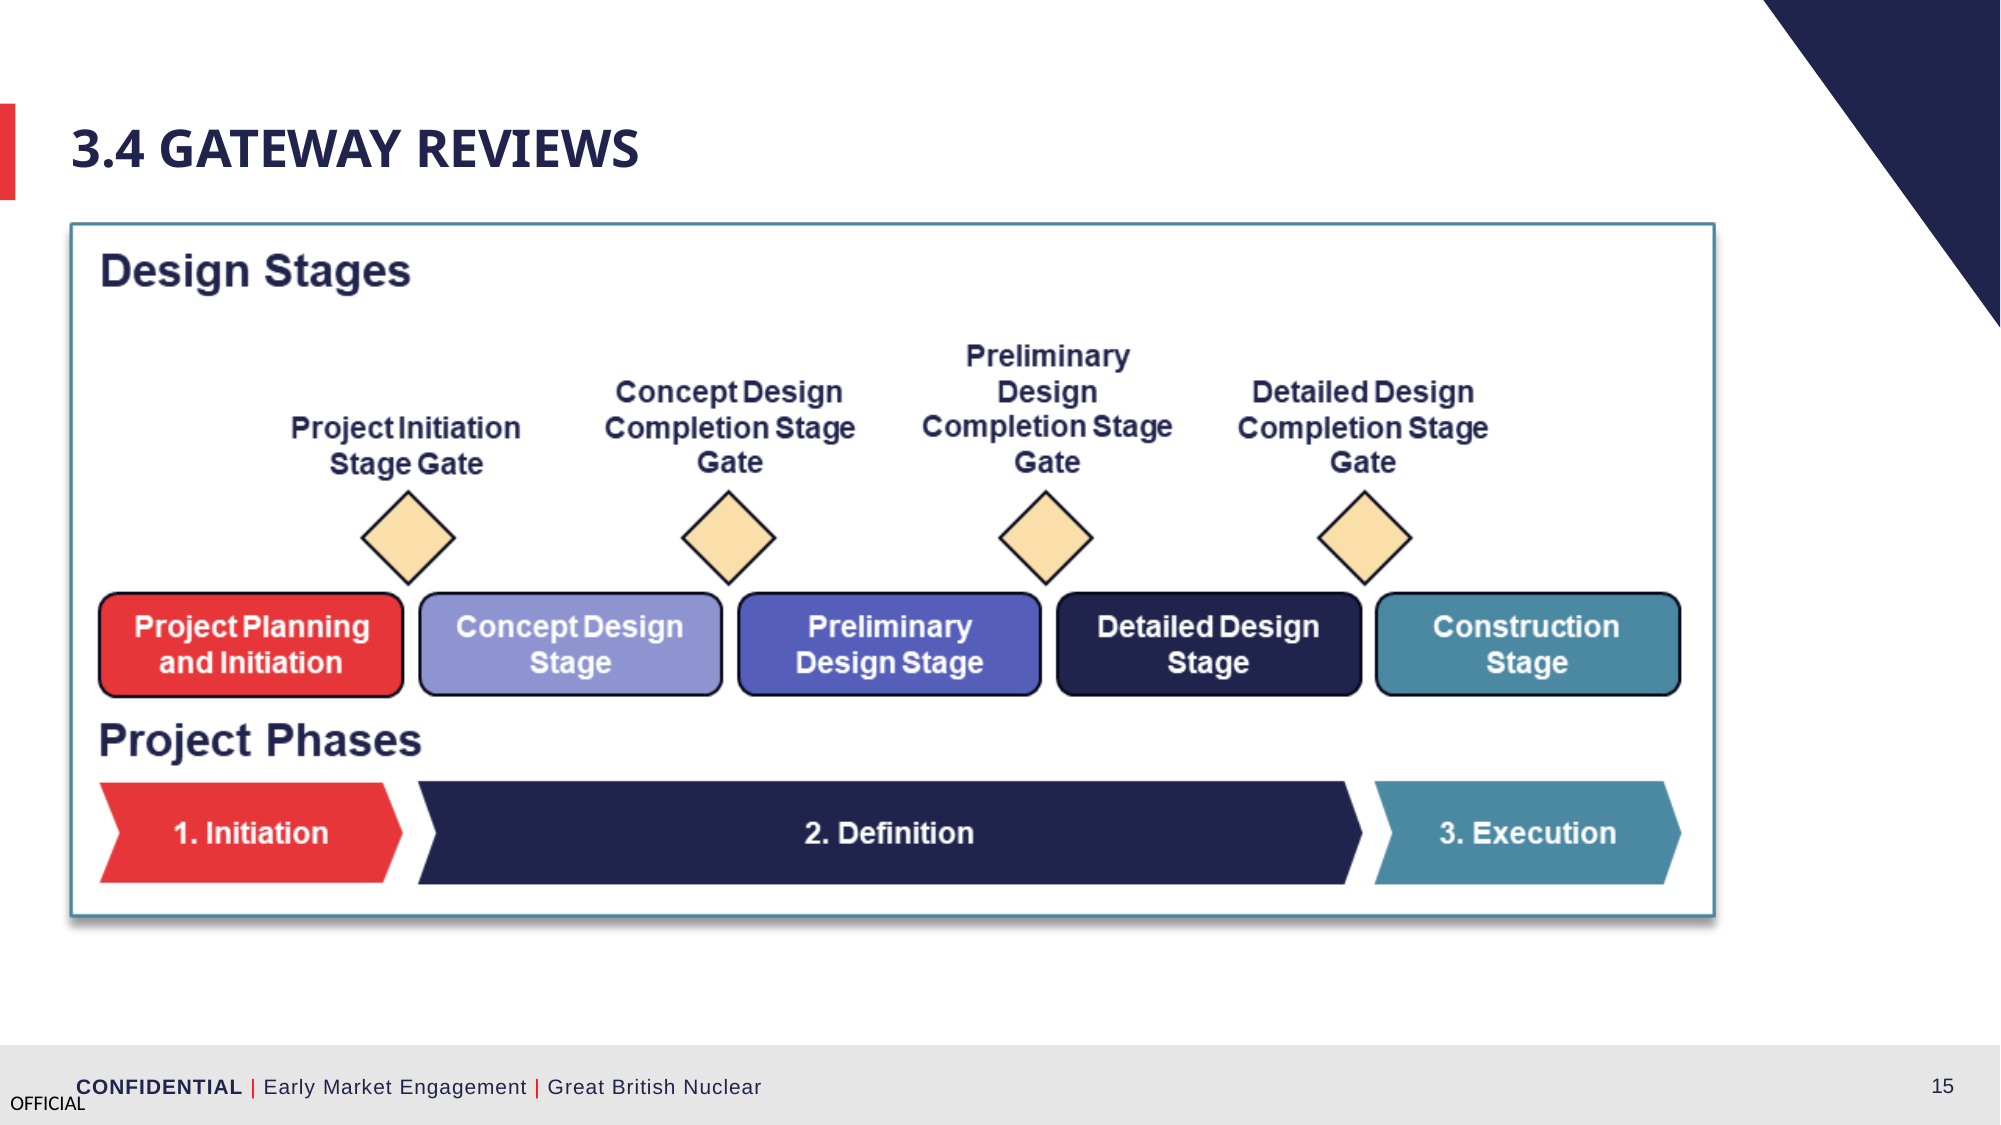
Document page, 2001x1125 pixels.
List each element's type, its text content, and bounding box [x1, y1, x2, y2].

picture [56, 218, 1730, 941]
list 3.4 Gateway reviews [56, 97, 1031, 204]
